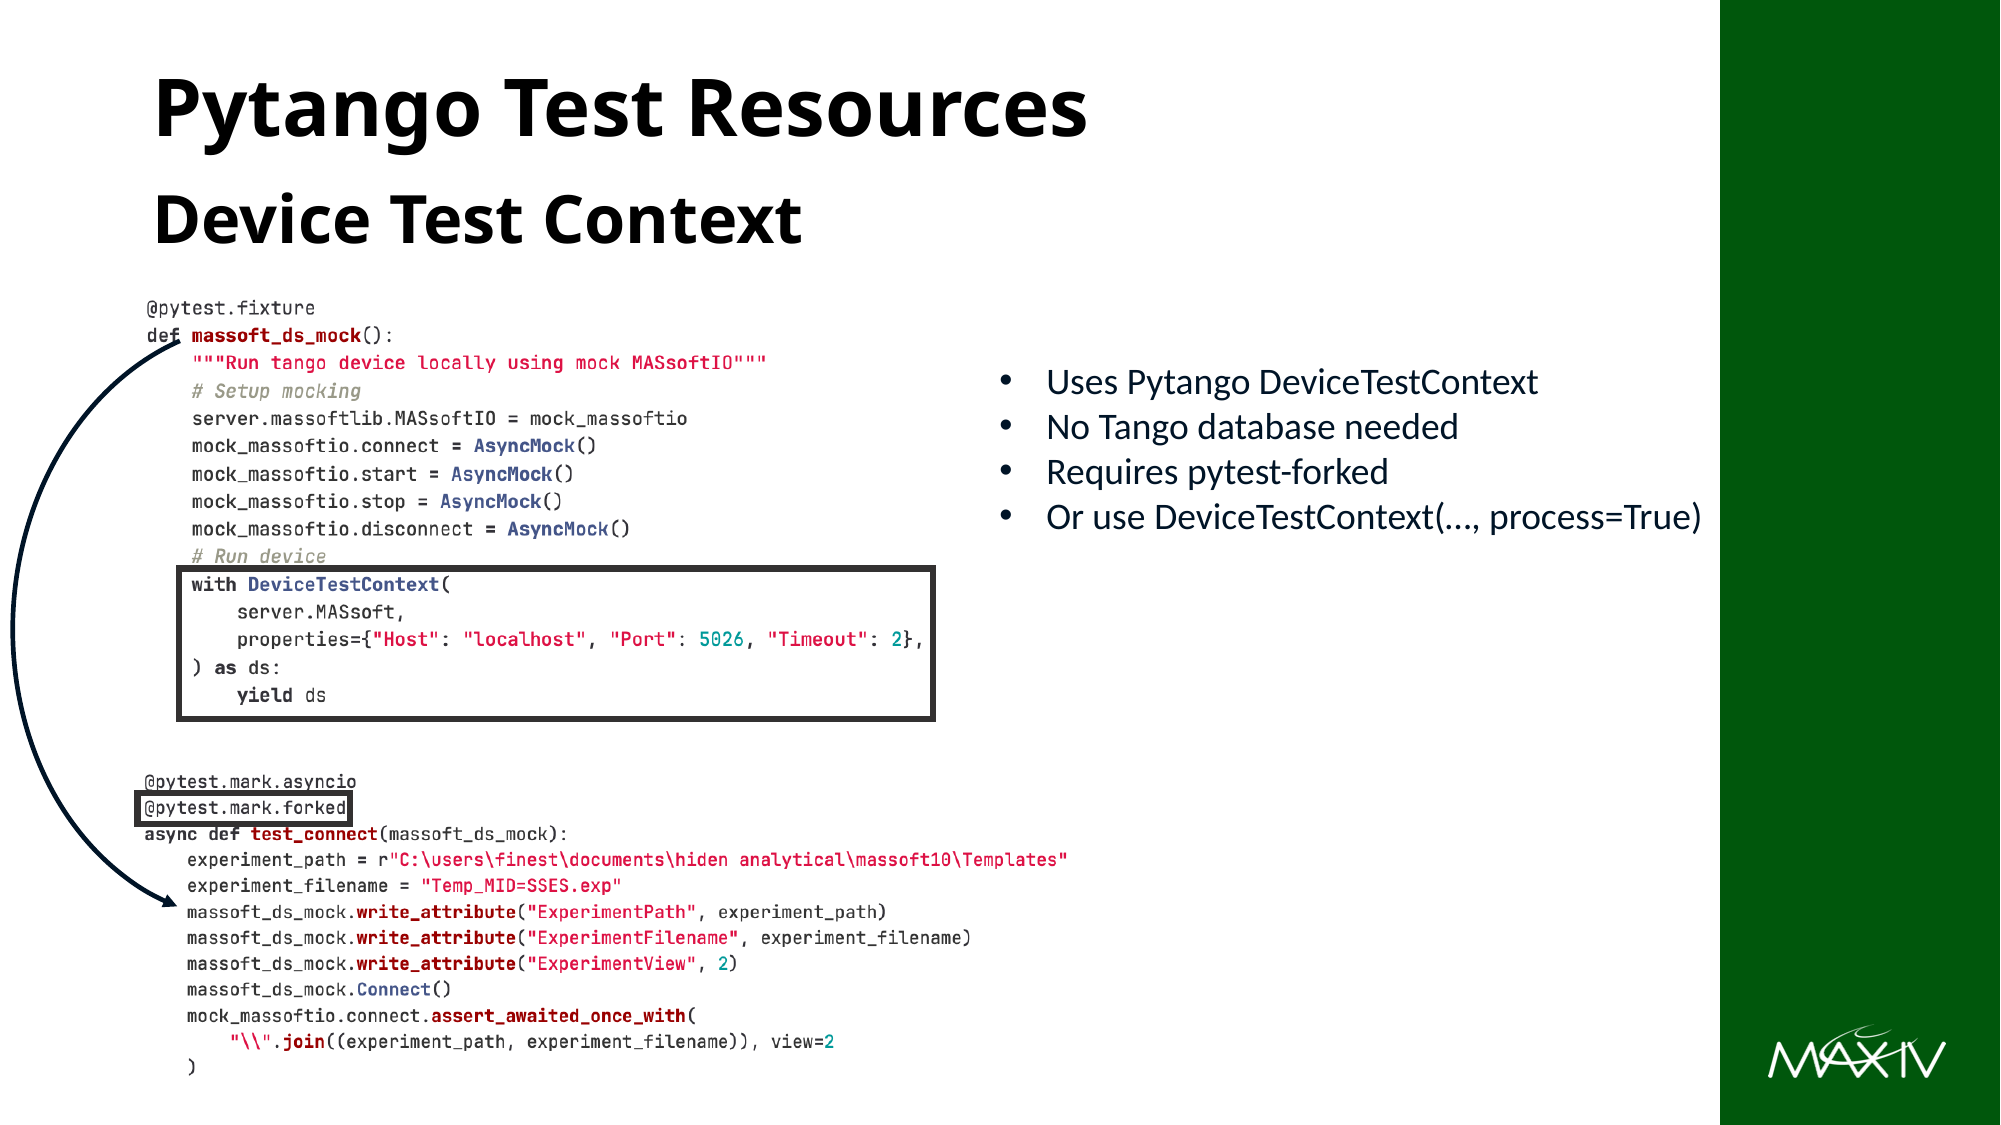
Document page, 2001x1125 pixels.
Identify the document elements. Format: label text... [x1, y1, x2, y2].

list Device Test Context [137, 178, 1628, 281]
picture [137, 761, 1075, 1086]
title Pytango Test Resources [137, 59, 1628, 162]
picture [137, 285, 947, 720]
text_box Uses Pytango DeviceTestContext No Tango database needed Requires pytest-forked Or use DeviceTestContext(…, process=True) [984, 349, 1748, 545]
text_box [12, 364, 231, 887]
